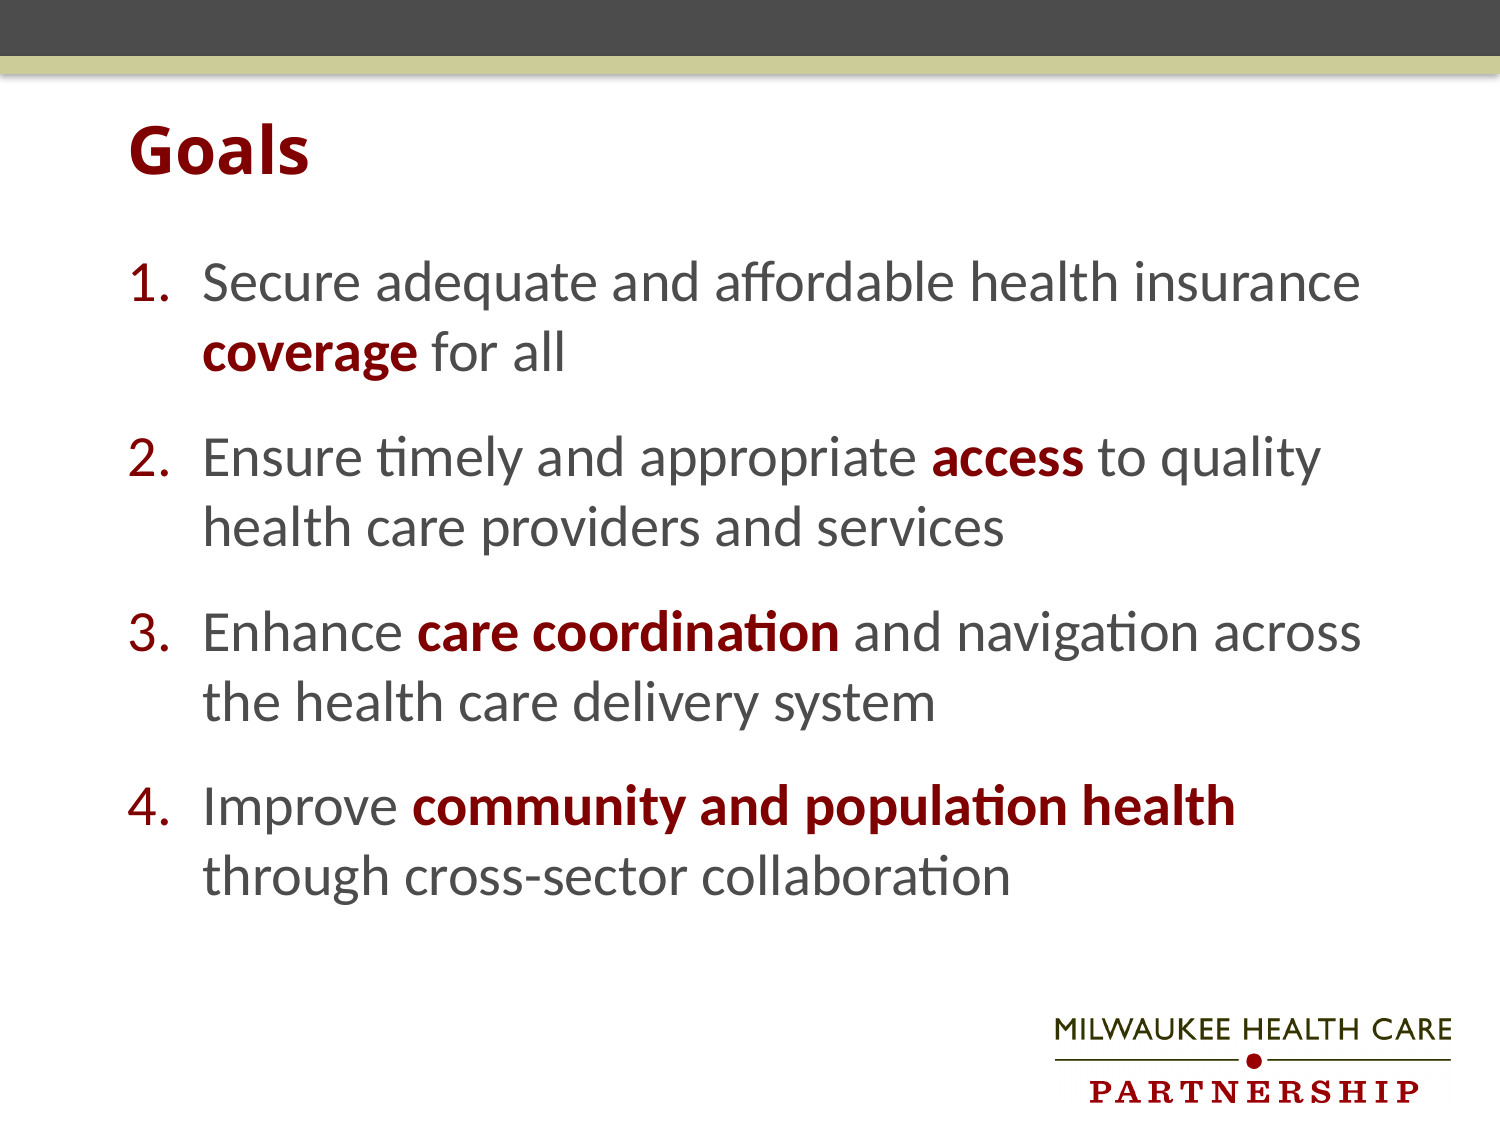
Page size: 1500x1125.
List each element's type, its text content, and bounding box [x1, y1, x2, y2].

list Secure adequate and affordable health insurance coverage for all Ensure timely and appropriate access to quality health care providers and services Enhance care coordination and navigation across the health care delivery system Improve community and population health through cross-sector collaboration [112, 235, 1388, 1011]
title Goals [112, 85, 1388, 211]
picture [1055, 1018, 1451, 1103]
